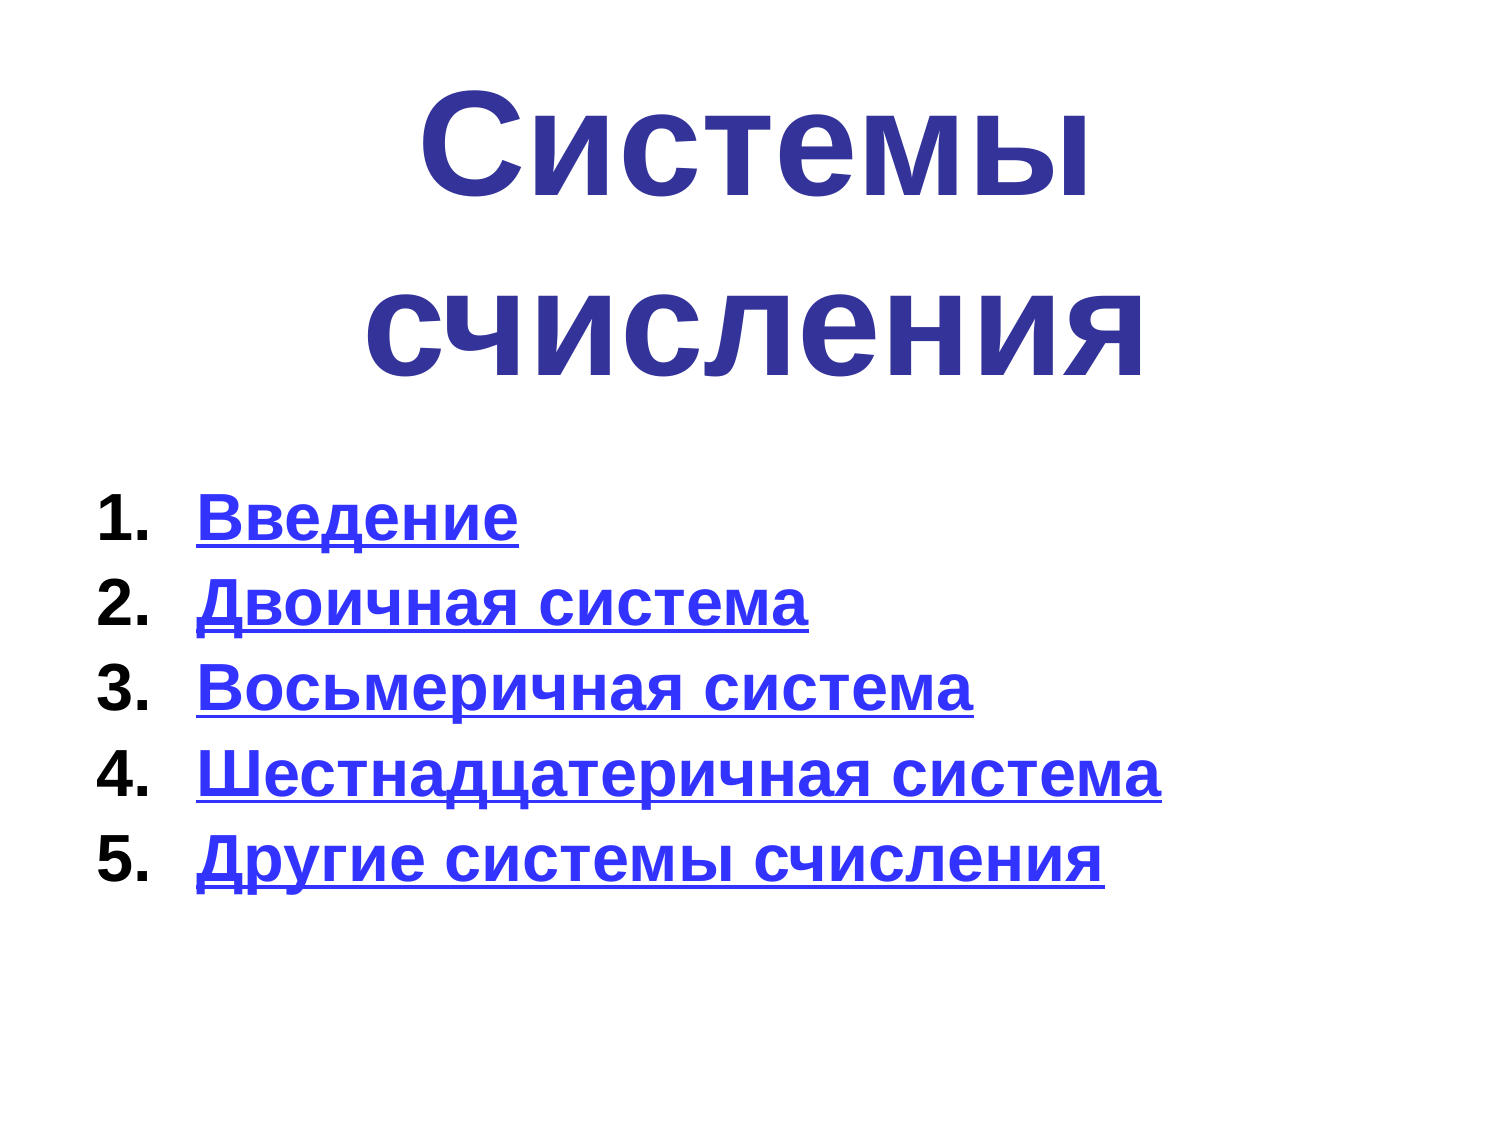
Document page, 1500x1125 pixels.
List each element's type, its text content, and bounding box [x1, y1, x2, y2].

subtitle Введение Двоичная система Восьмеричная система Шестнадцатеричная система Другие системы счисления [80, 475, 1410, 950]
title Системы счисления [40, 101, 1473, 350]
